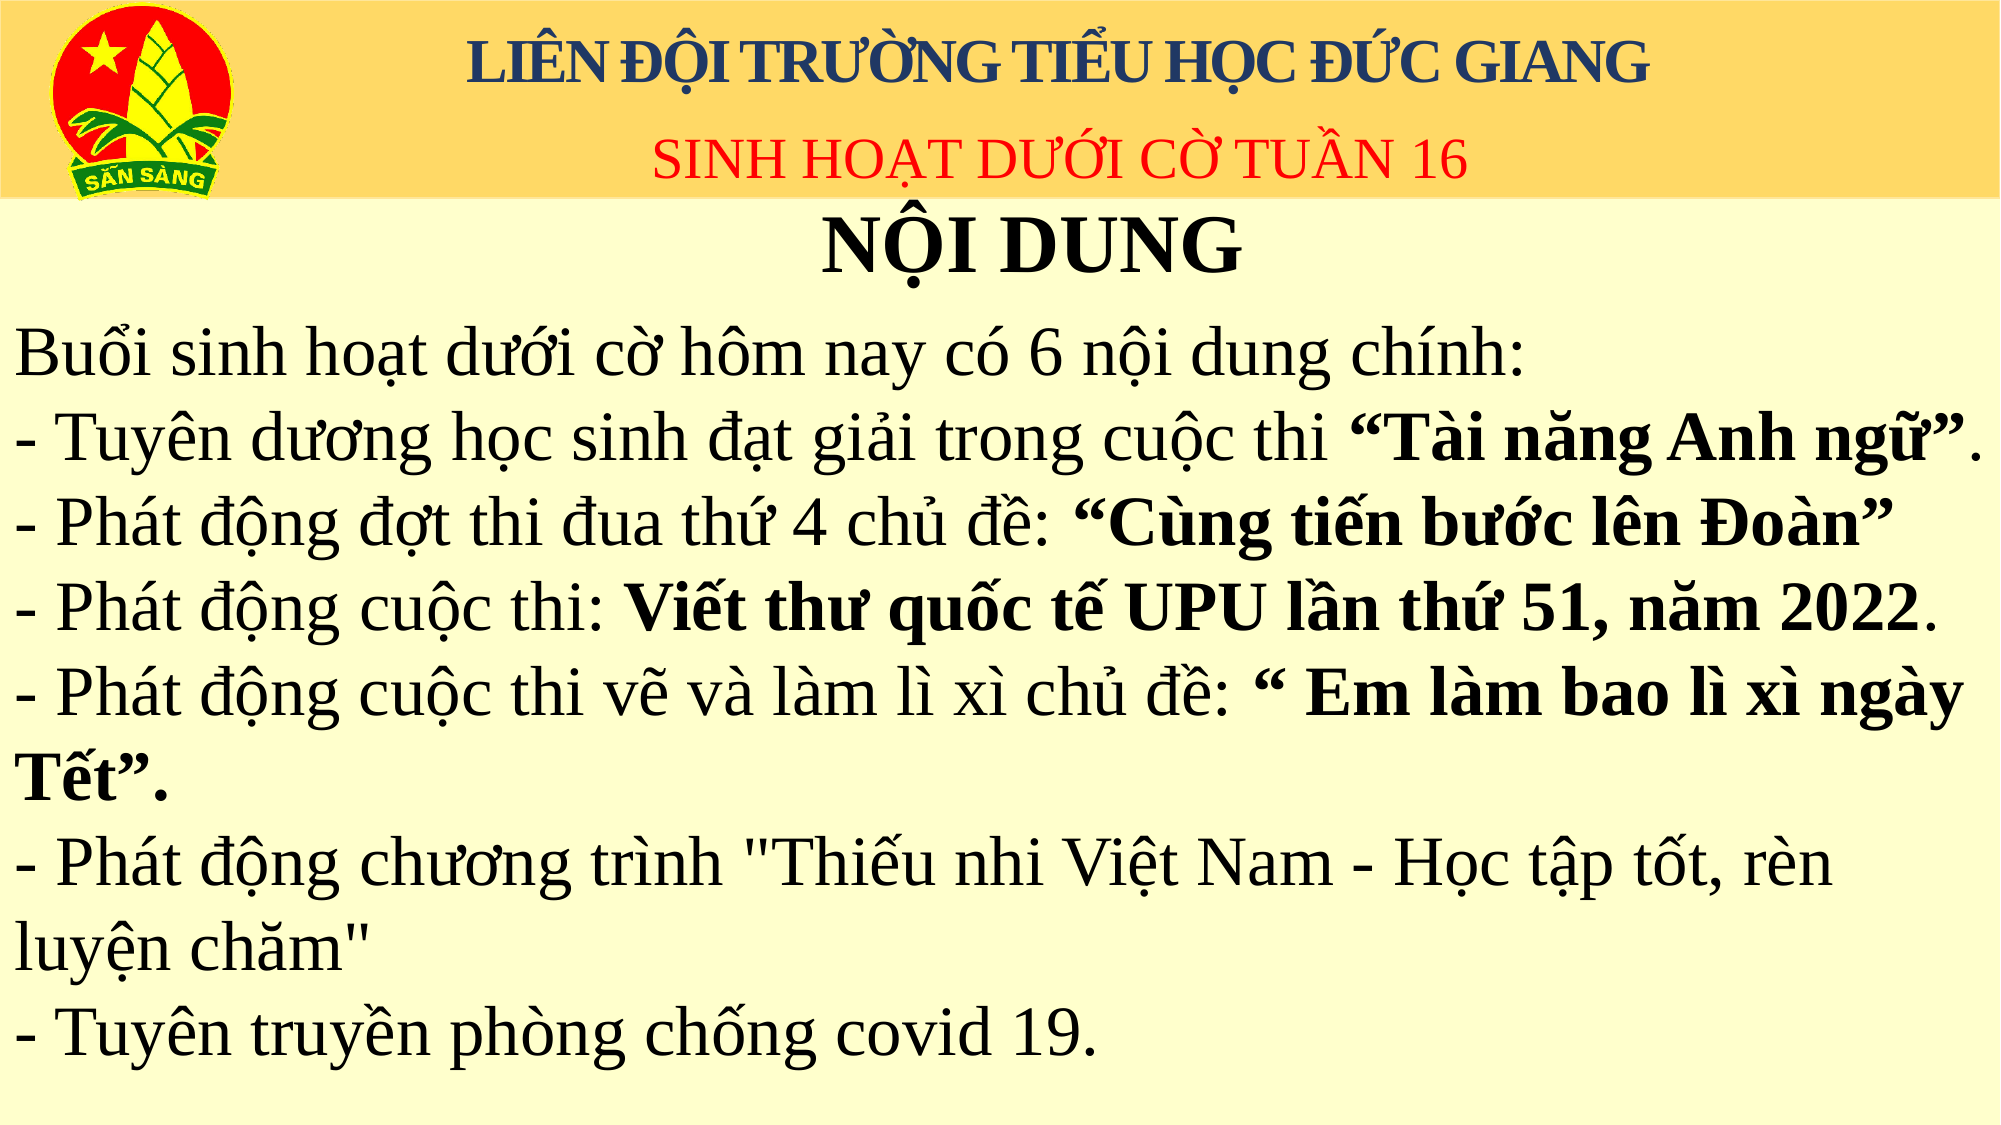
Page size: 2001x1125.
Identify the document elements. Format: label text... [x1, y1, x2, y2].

text_box LIÊN ĐỘI TRƯỜNG TIỂU HỌC ĐỨC GIANG [451, 12, 1668, 103]
picture [49, 2, 234, 201]
text_box NỘI DUNG [664, 181, 1401, 297]
text_box [0, 0, 2000, 199]
text_box Buổi sinh hoạt dưới cờ hôm nay có 6 nội dung chính: - Tuyên dương học sinh đạt giải trong cuộc thi “Tài năng Anh ngữ”. - Phát động đợt thi đua thứ 4 chủ đề: “Cùng tiến bước lên Đoàn” - Phát động cuộc thi: Viết thư quốc tế UPU lần thứ 51, năm 2022. - Phát động cuộc thi vẽ và làm lì xì chủ đề: “ Em làm bao lì xì ngày Tết”. - Phát động chương trình "Thiếu nhi Việt Nam - Học tập tốt, rèn luyện chăm" - Tuyên truyền phòng chống covid 19. [0, 297, 2000, 1125]
text_box SINH HOẠT DƯỚI CỜ TUẦN 16 [234, 112, 1914, 198]
